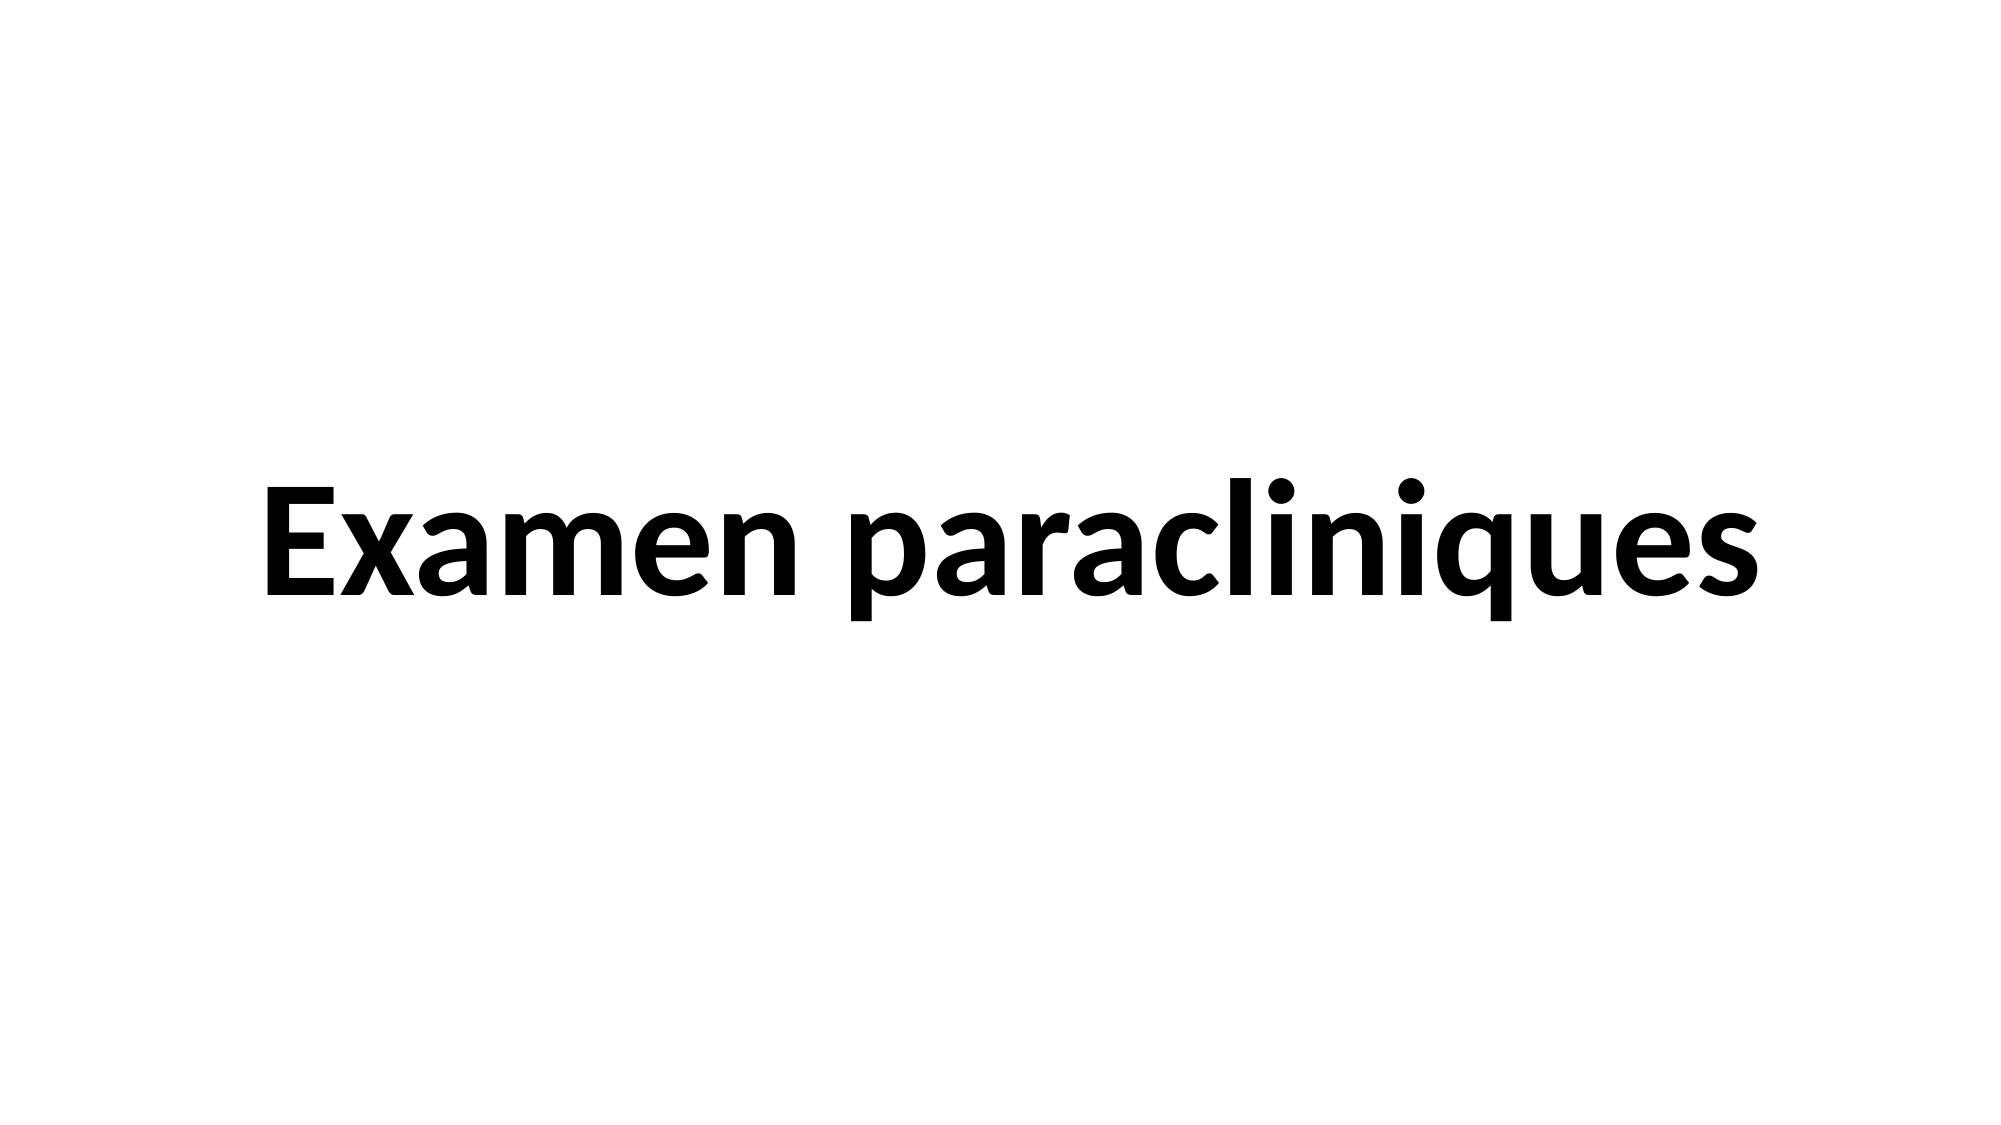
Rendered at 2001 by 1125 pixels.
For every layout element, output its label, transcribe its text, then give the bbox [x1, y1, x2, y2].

title Examen paracliniques [129, 435, 1930, 623]
